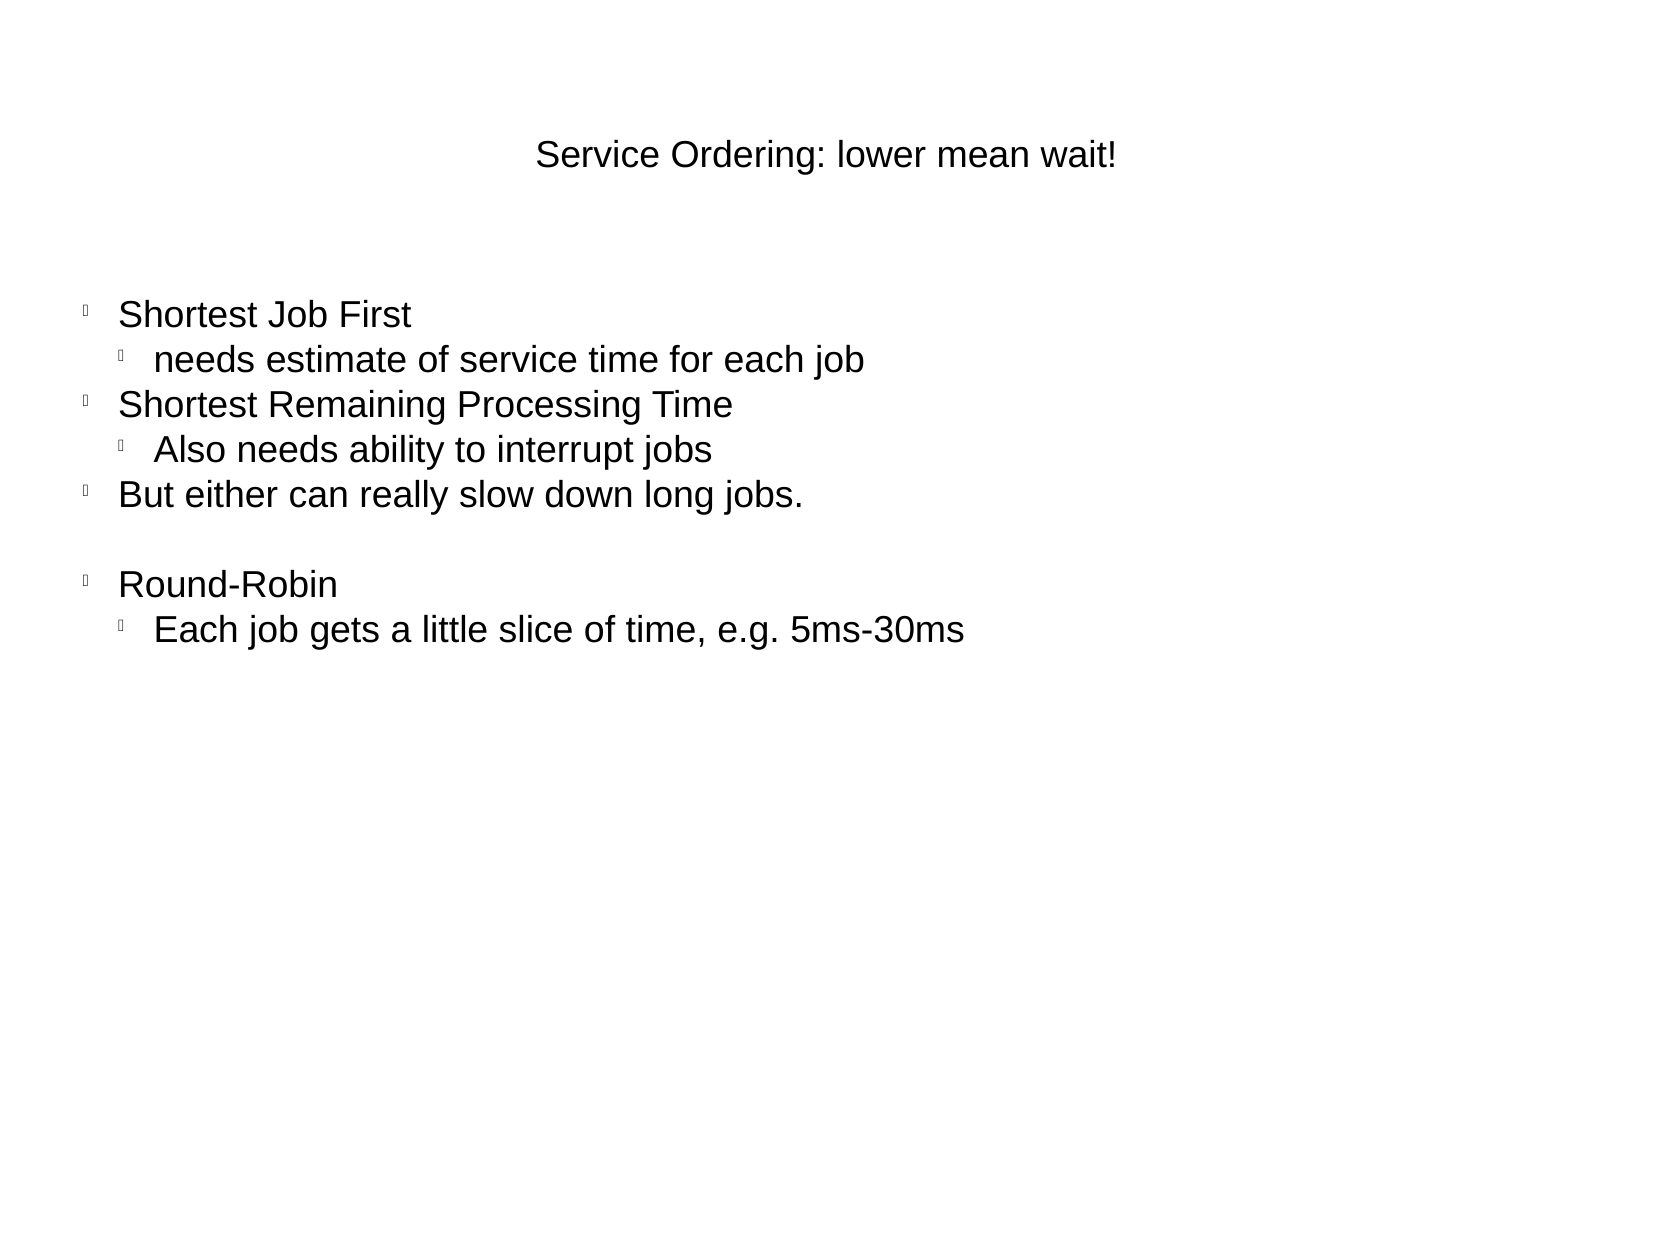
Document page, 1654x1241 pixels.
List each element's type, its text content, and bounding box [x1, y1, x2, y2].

text_box Shortest Job First needs estimate of service time for each job Shortest Remaining Processing Time Also needs ability to interrupt jobs But either can really slow down long jobs. Round-Robin Each job gets a little slice of time, e.g. 5ms-30ms [82, 290, 1571, 1109]
text_box Service Ordering: lower mean wait! [82, 56, 1571, 249]
